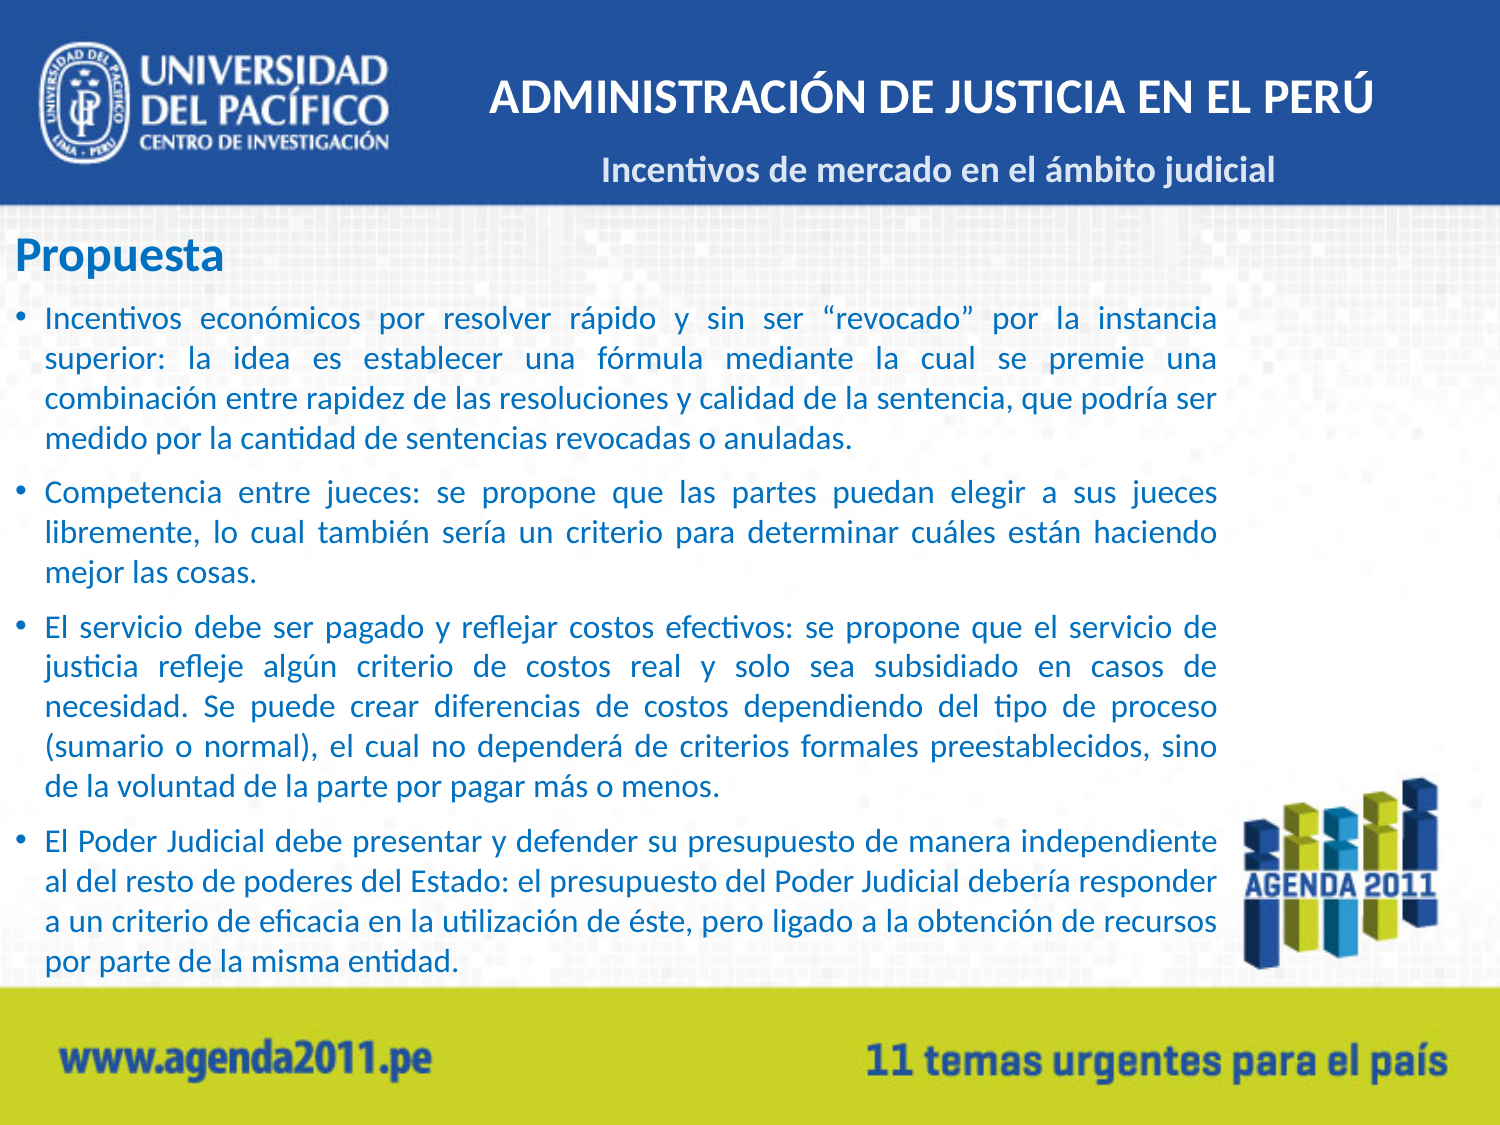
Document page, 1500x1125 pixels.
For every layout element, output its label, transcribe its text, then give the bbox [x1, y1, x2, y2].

list Propuesta Incentivos económicos por resolver rápido y sin ser “revocado” por la instancia superior: la idea es establecer una fórmula mediante la cual se premie una combinación entre rapidez de las resoluciones y calidad de la sentencia, que podría ser medido por la cantidad de sentencias revocadas o anuladas. Competencia entre jueces: se propone que las partes puedan elegir a sus jueces libremente, lo cual también sería un criterio para determinar cuáles están haciendo mejor las cosas. El servicio debe ser pagado y reflejar costos efectivos: se propone que el servicio de justicia refleje algún criterio de costos real y solo sea subsidiado en casos de necesidad. Se puede crear diferencias de costos dependiendo del tipo de proceso (sumario o normal), el cual no dependerá de criterios formales preestablecidos, sino de la voluntad de la parte por pagar más o menos. El Poder Judicial debe presentar y defender su presupuesto de manera independiente al del resto de poderes del Estado: el presupuesto del Poder Judicial debería responder a un criterio de eficacia en la utilización de éste, pero ligado a la obtención de recursos por parte de la misma entidad. [0, 208, 1235, 1000]
text_box Incentivos de mercado en el ámbito judicial [537, 137, 1341, 197]
title ADMINISTRACIÓN DE JUSTICIA EN EL PERÚ [421, 0, 1444, 188]
picture [0, 0, 1500, 1125]
